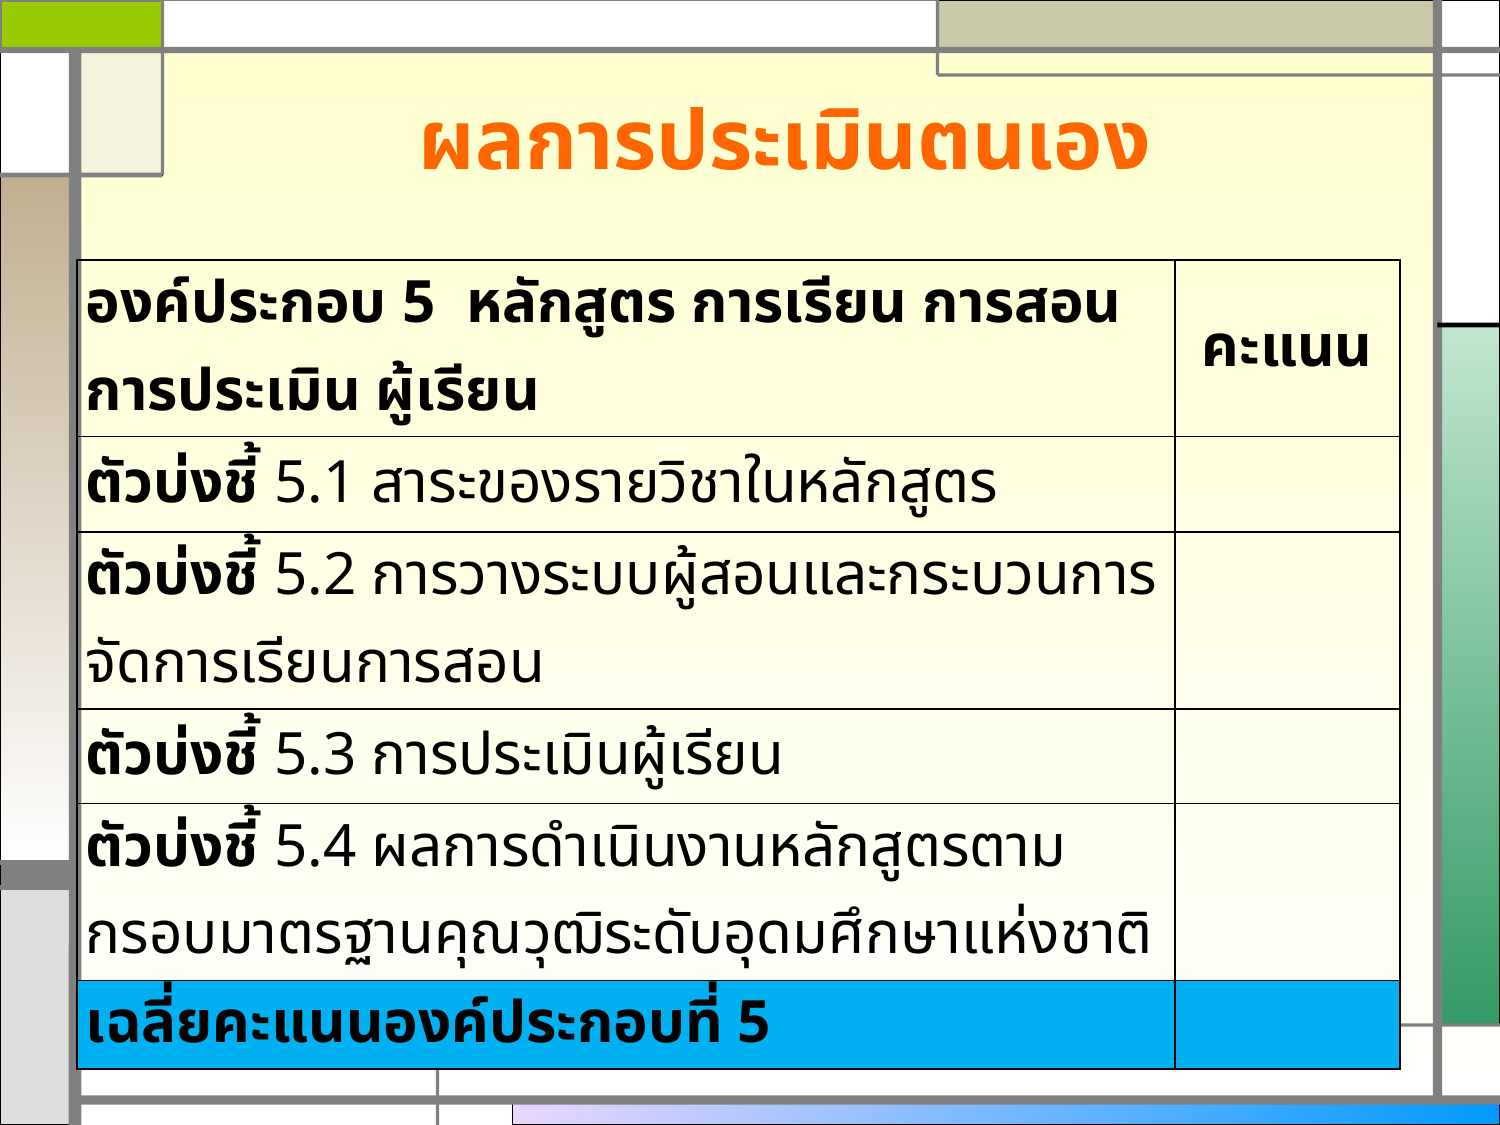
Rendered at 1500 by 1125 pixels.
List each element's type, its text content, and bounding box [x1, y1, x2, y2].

table_cell เฉลี่ยคะแนนองค์ประกอบที่ 5 [78, 981, 1174, 1068]
table_header คะแนน [1176, 261, 1399, 436]
table_cell ตัวบ่งชี้ 5.4 ผลการดำเนินงานหลักสูตรตามกรอบมาตรฐานคุณวุฒิระดับอุดมศึกษาแห่งชาติ [78, 804, 1174, 980]
table_cell [1176, 533, 1399, 708]
table_cell [1176, 804, 1399, 980]
table_cell ตัวบ่งชี้ 5.3 การประเมินผู้เรียน [78, 710, 1174, 803]
table_header องค์ประกอบ 5 หลักสูตร การเรียน การสอน การประเมิน ผู้เรียน [78, 261, 1174, 436]
table_cell [1176, 710, 1399, 803]
table_cell [1176, 981, 1399, 1068]
title ผลการประเมินตนเอง [147, 42, 1423, 231]
table_cell ตัวบ่งชี้ 5.1 สาระของรายวิชาในหลักสูตร [78, 437, 1174, 531]
table_cell ตัวบ่งชี้ 5.2 การวางระบบผู้สอนและกระบวนการ จัดการเรียนการสอน [78, 533, 1174, 708]
table_cell [1176, 437, 1399, 531]
